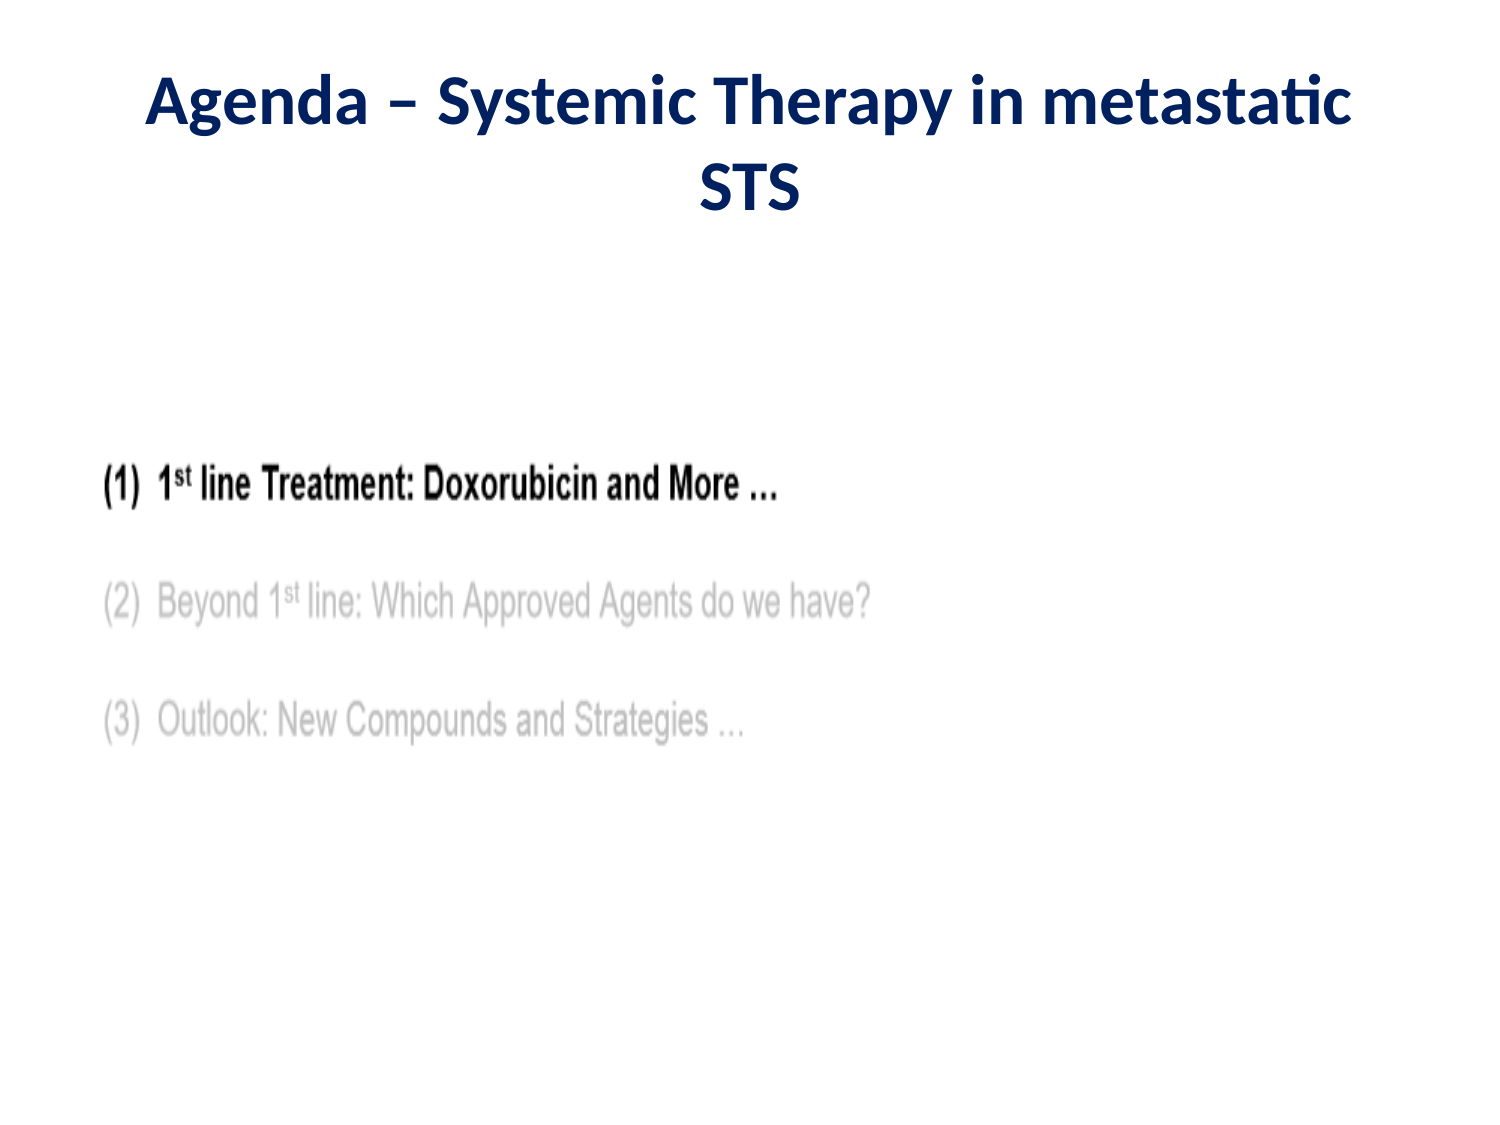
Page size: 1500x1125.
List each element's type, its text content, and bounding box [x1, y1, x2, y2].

title Agenda – Systemic Therapy in metastatic STS [75, 45, 1425, 233]
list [74, 433, 1426, 1020]
